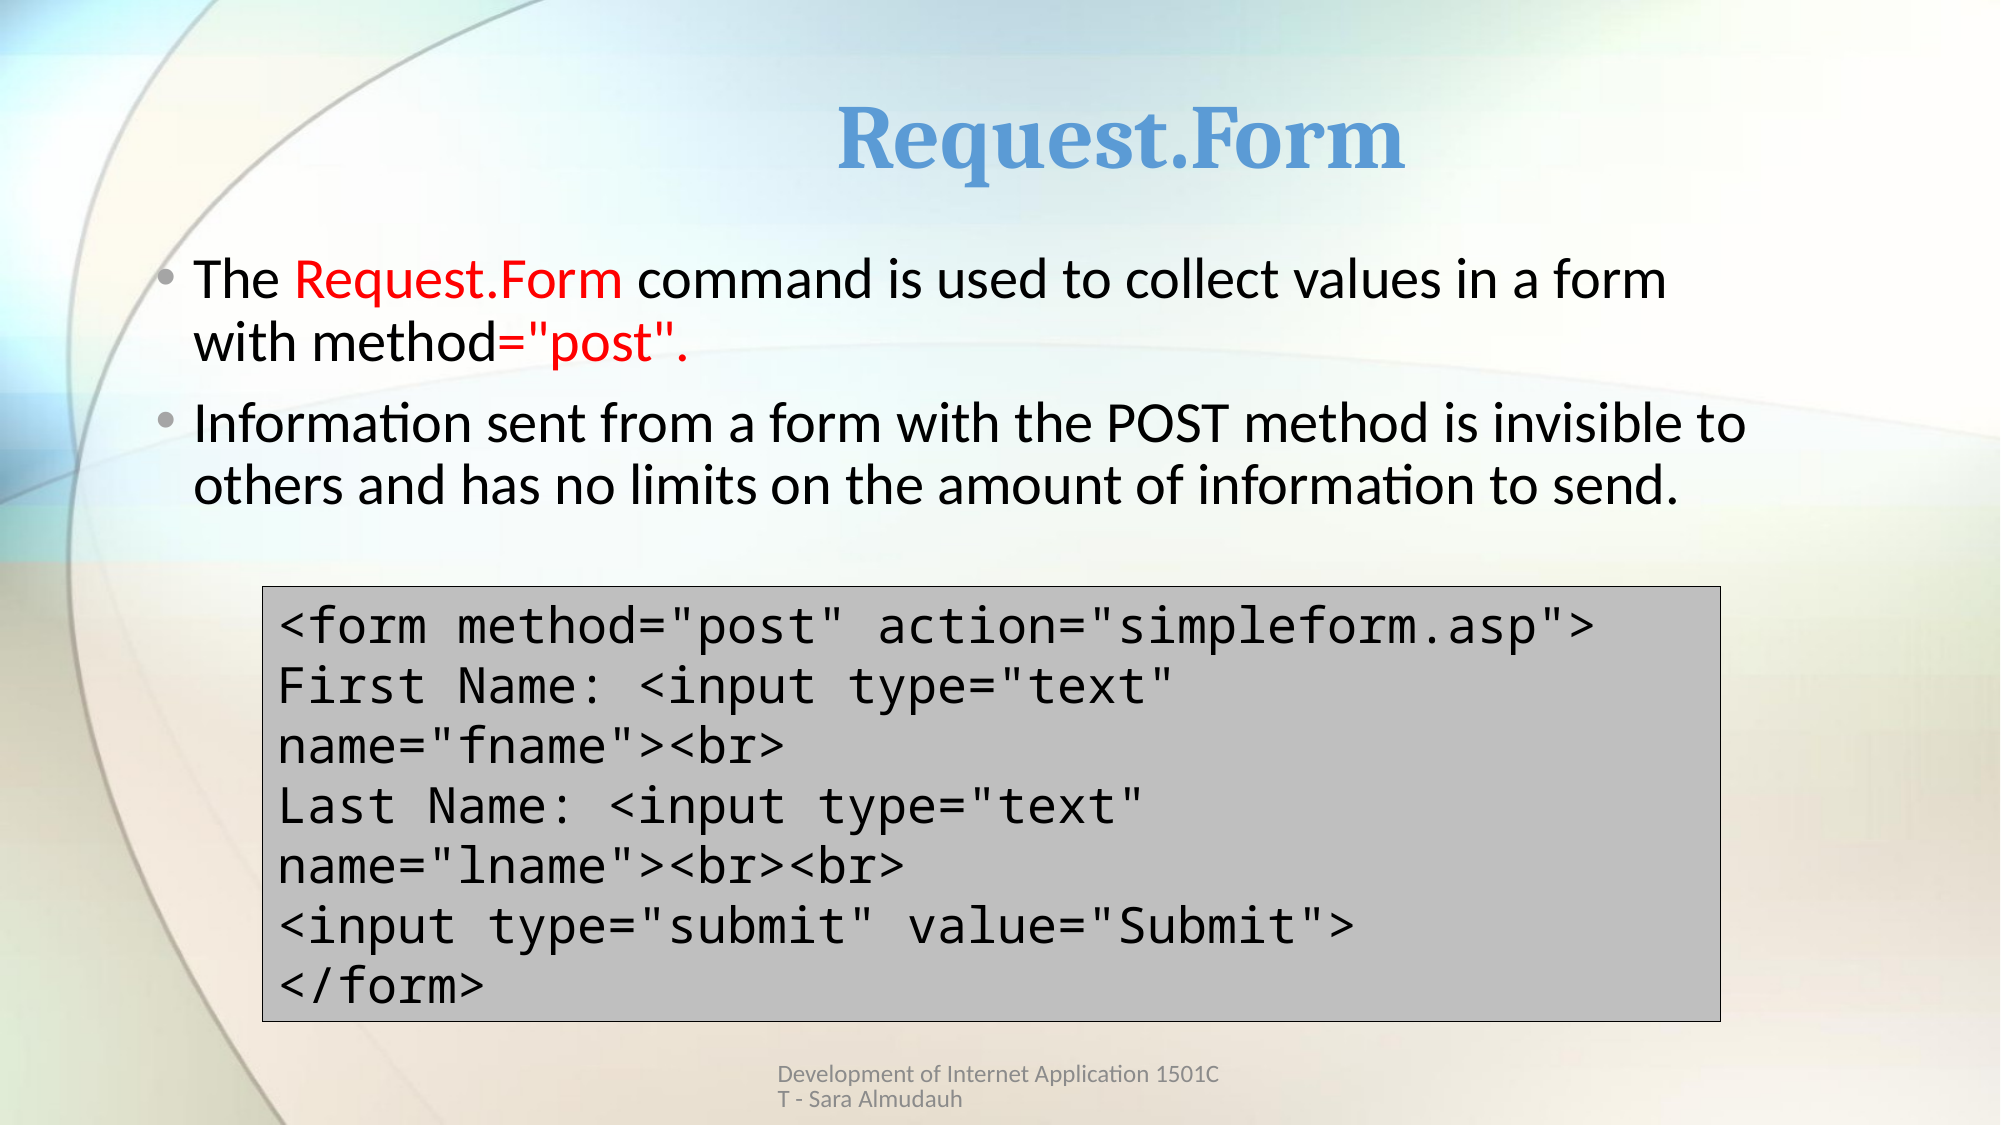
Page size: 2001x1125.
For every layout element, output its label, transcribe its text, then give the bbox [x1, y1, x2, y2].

list The Request.Form command is used to collect values in a form with method="post". Information sent from a form with the POST method is invisible to others and has no limits on the amount of information to send. [140, 240, 1783, 587]
title Request.Form [381, 23, 1863, 241]
footer Development of Internet Application 1501CT - Sara Almudauh [762, 1042, 1238, 1103]
picture [0, 0, 2001, 1125]
text_box <form method="post" action="simpleform.asp"> First Name: <input type="text" name="fname"><br> Last Name: <input type="text" name="lname"><br><br> <input type="submit" value="Submit"> </form> [262, 586, 1721, 1022]
